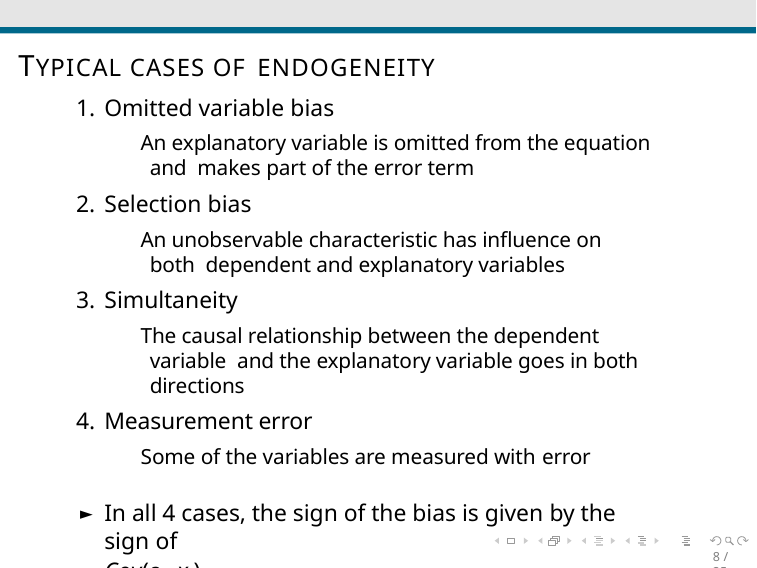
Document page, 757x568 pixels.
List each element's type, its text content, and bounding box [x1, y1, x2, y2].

title TYPICAL CASES OF ENDOGENEITY [16, 44, 471, 143]
text_box Omitted variable bias An explanatory variable is omitted from the equation and makes part of the error term Selection bias An unobservable characteristic has influence on both dependent and explanatory variables Simultaneity The causal relationship between the dependent variable and the explanatory variable goes in both directions Measurement error Some of the variables are measured with error In all 4 cases, the sign of the bias is given by the sign of Cov(εi, xi) [69, 81, 686, 568]
text_box 8 / 25 [710, 547, 746, 568]
